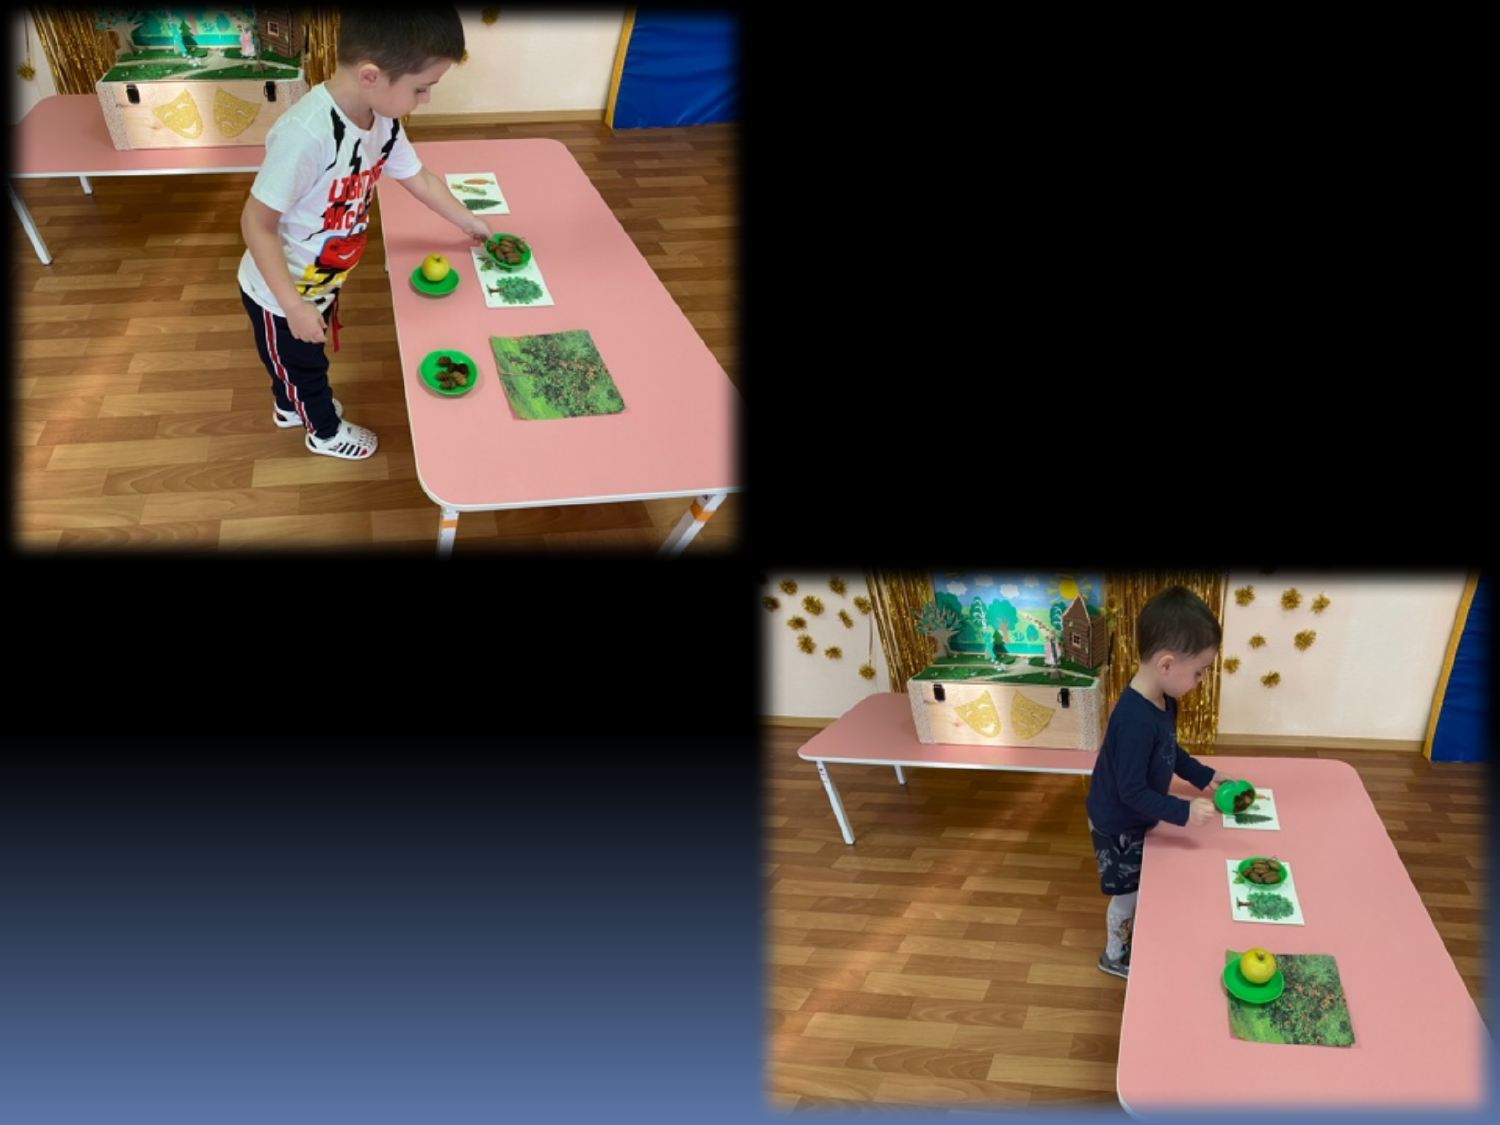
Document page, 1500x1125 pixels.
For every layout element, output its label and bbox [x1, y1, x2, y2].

picture [0, 0, 751, 563]
picture [749, 562, 1500, 1125]
